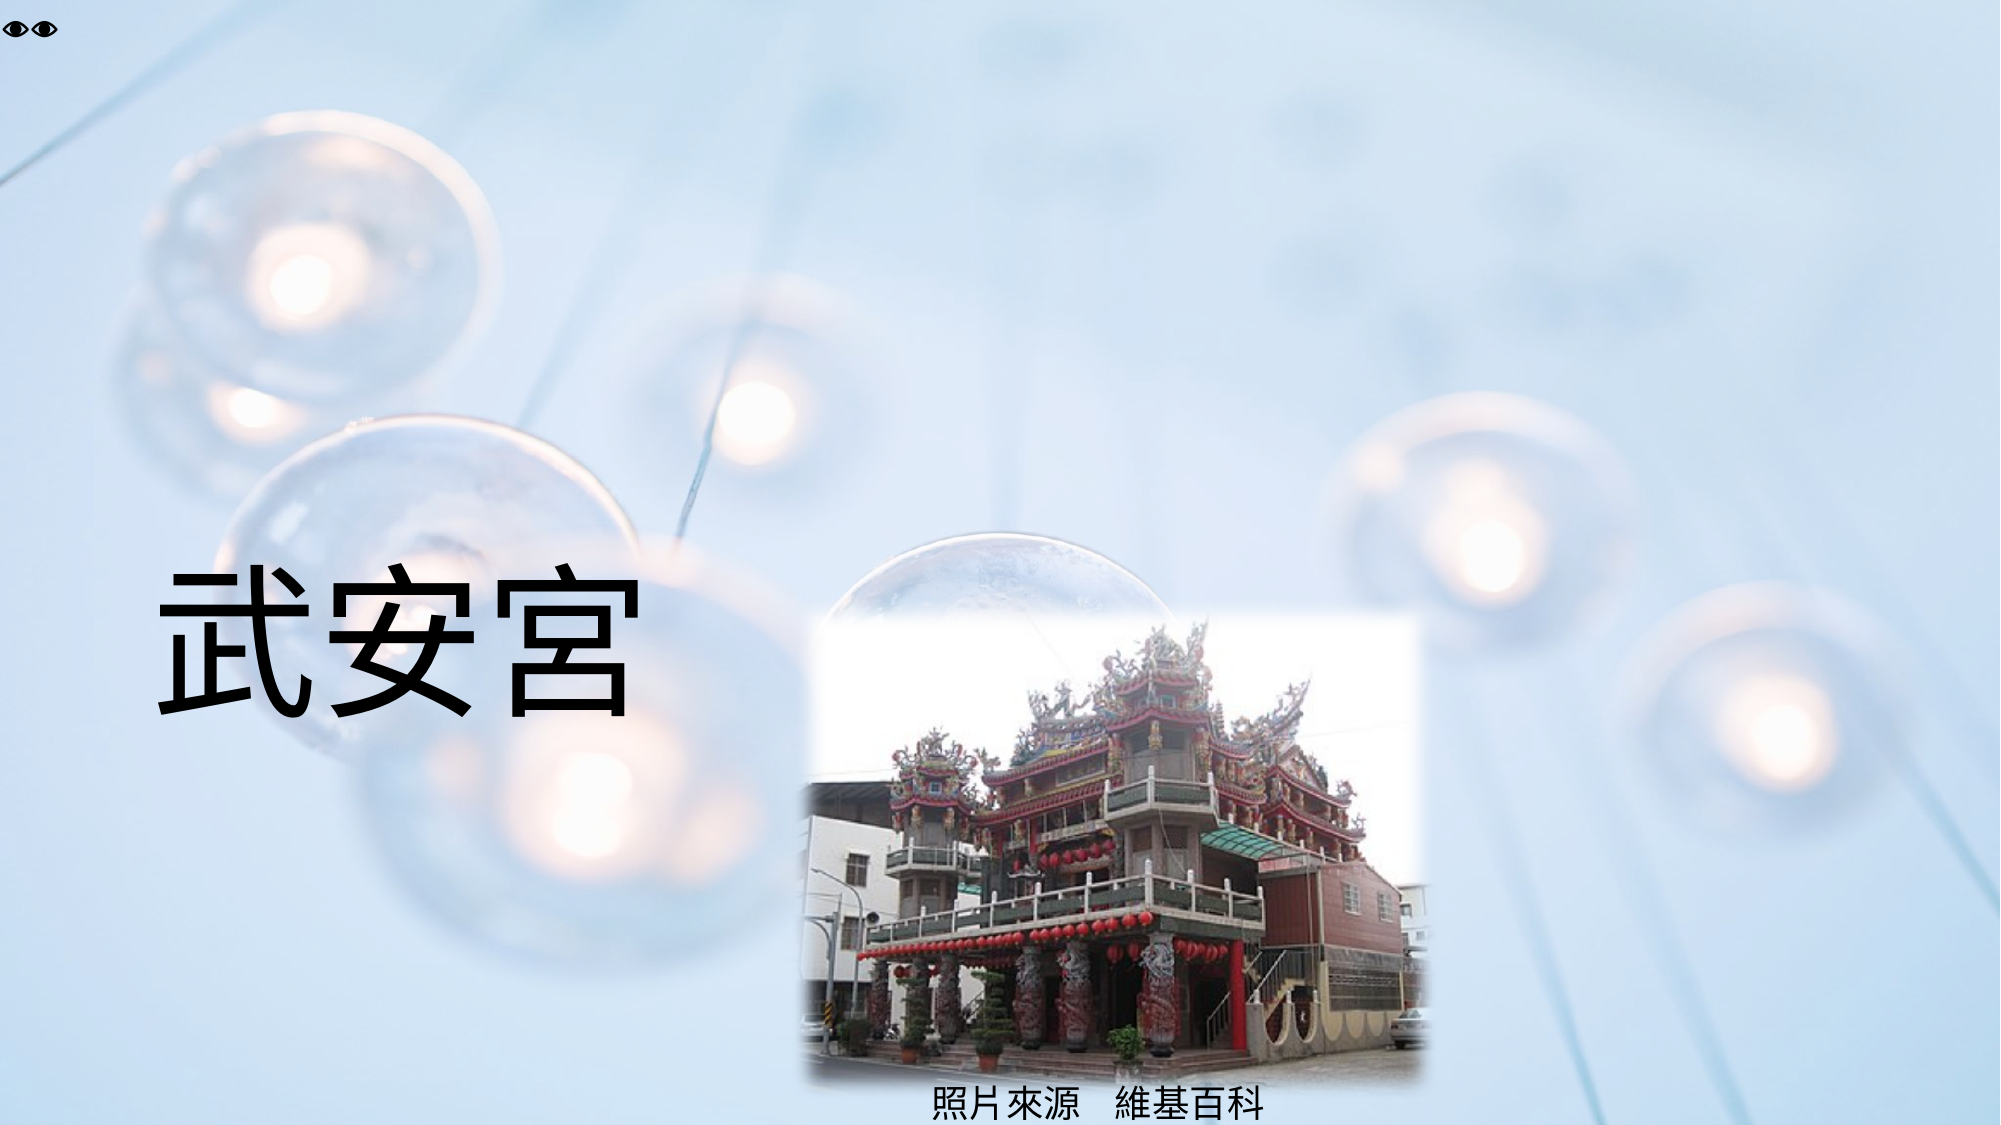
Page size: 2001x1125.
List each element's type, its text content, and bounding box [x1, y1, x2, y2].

text_box 照片來源 維基百科 [916, 1072, 1917, 1125]
picture [0, 0, 60, 60]
picture [792, 595, 1437, 1099]
title 武安宮 [136, 280, 1862, 749]
